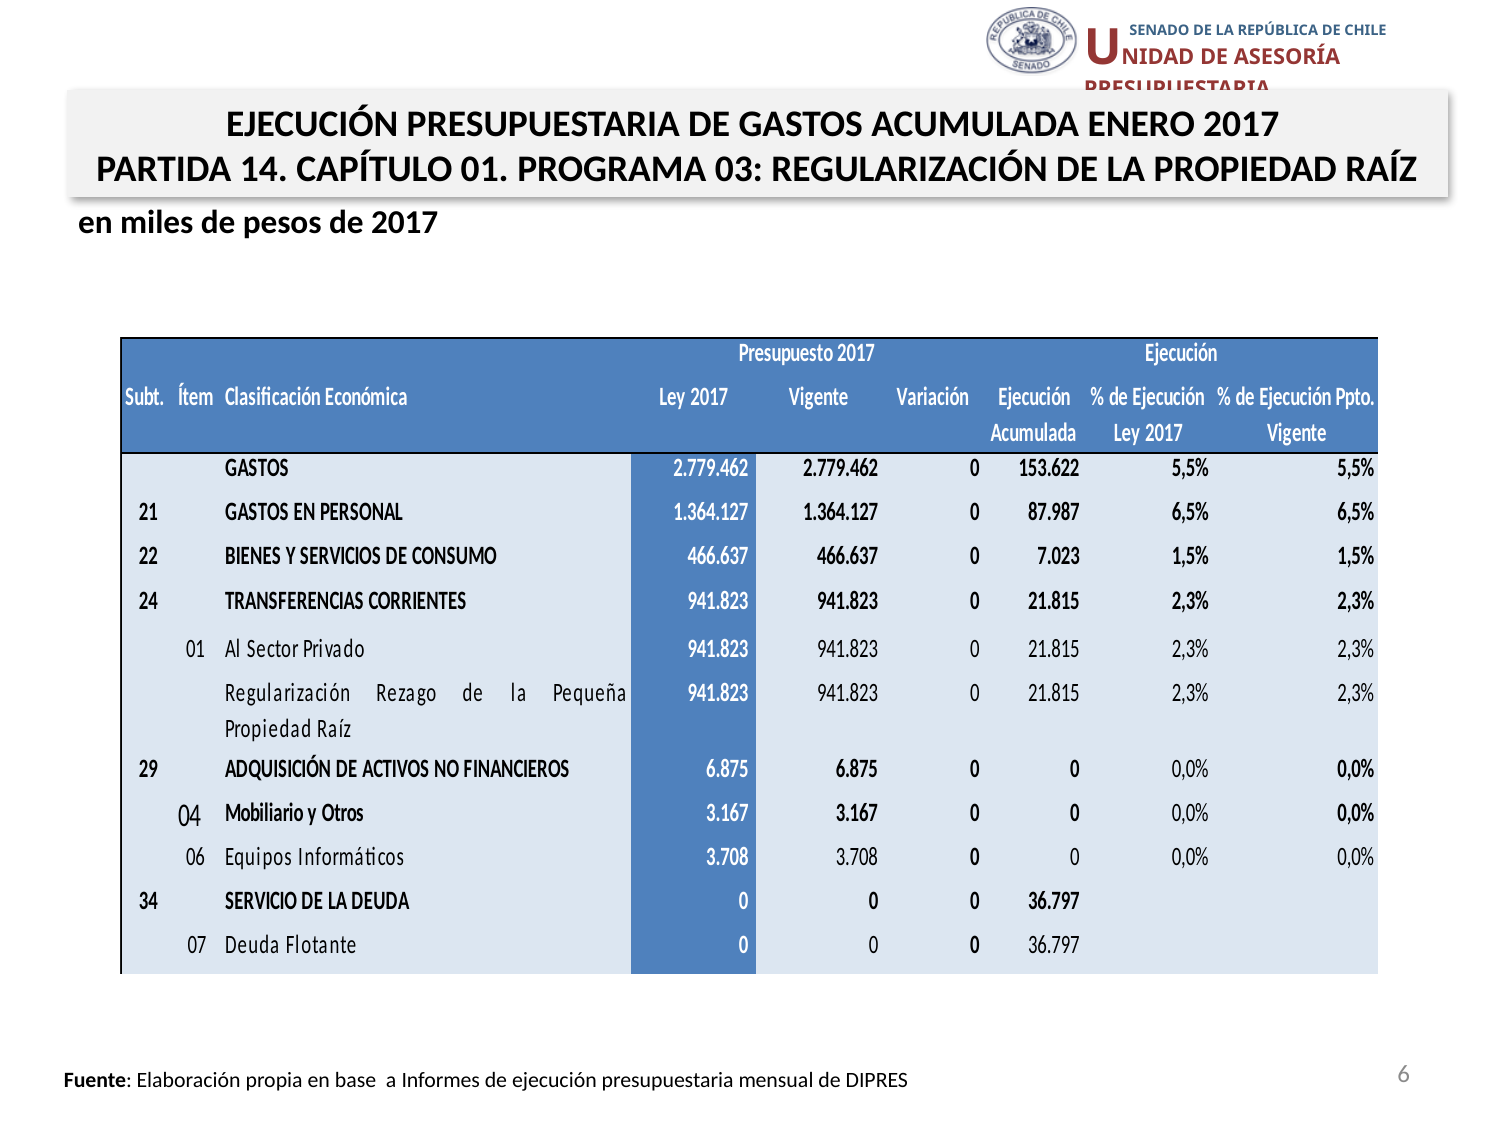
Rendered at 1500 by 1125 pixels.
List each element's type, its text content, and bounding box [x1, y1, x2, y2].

text_box en miles de pesos de 2017 [63, 192, 1414, 268]
picture [120, 336, 1380, 977]
slide_number 6 [1074, 1042, 1425, 1103]
footer Fuente: Elaboración propia en base a Informes de ejecución presupuestaria mensual de DIPRES [48, 1058, 1428, 1119]
picture [986, 7, 1079, 76]
text_box EJECUCIÓN PRESUPUESTARIA DE GASTOS ACUMULADA ENERO 2017 PARTIDA 14. CAPÍTULO 01. PROGRAMA 03: REGULARIZACIÓN DE LA PROPIEDAD RAÍZ [67, 90, 1447, 197]
